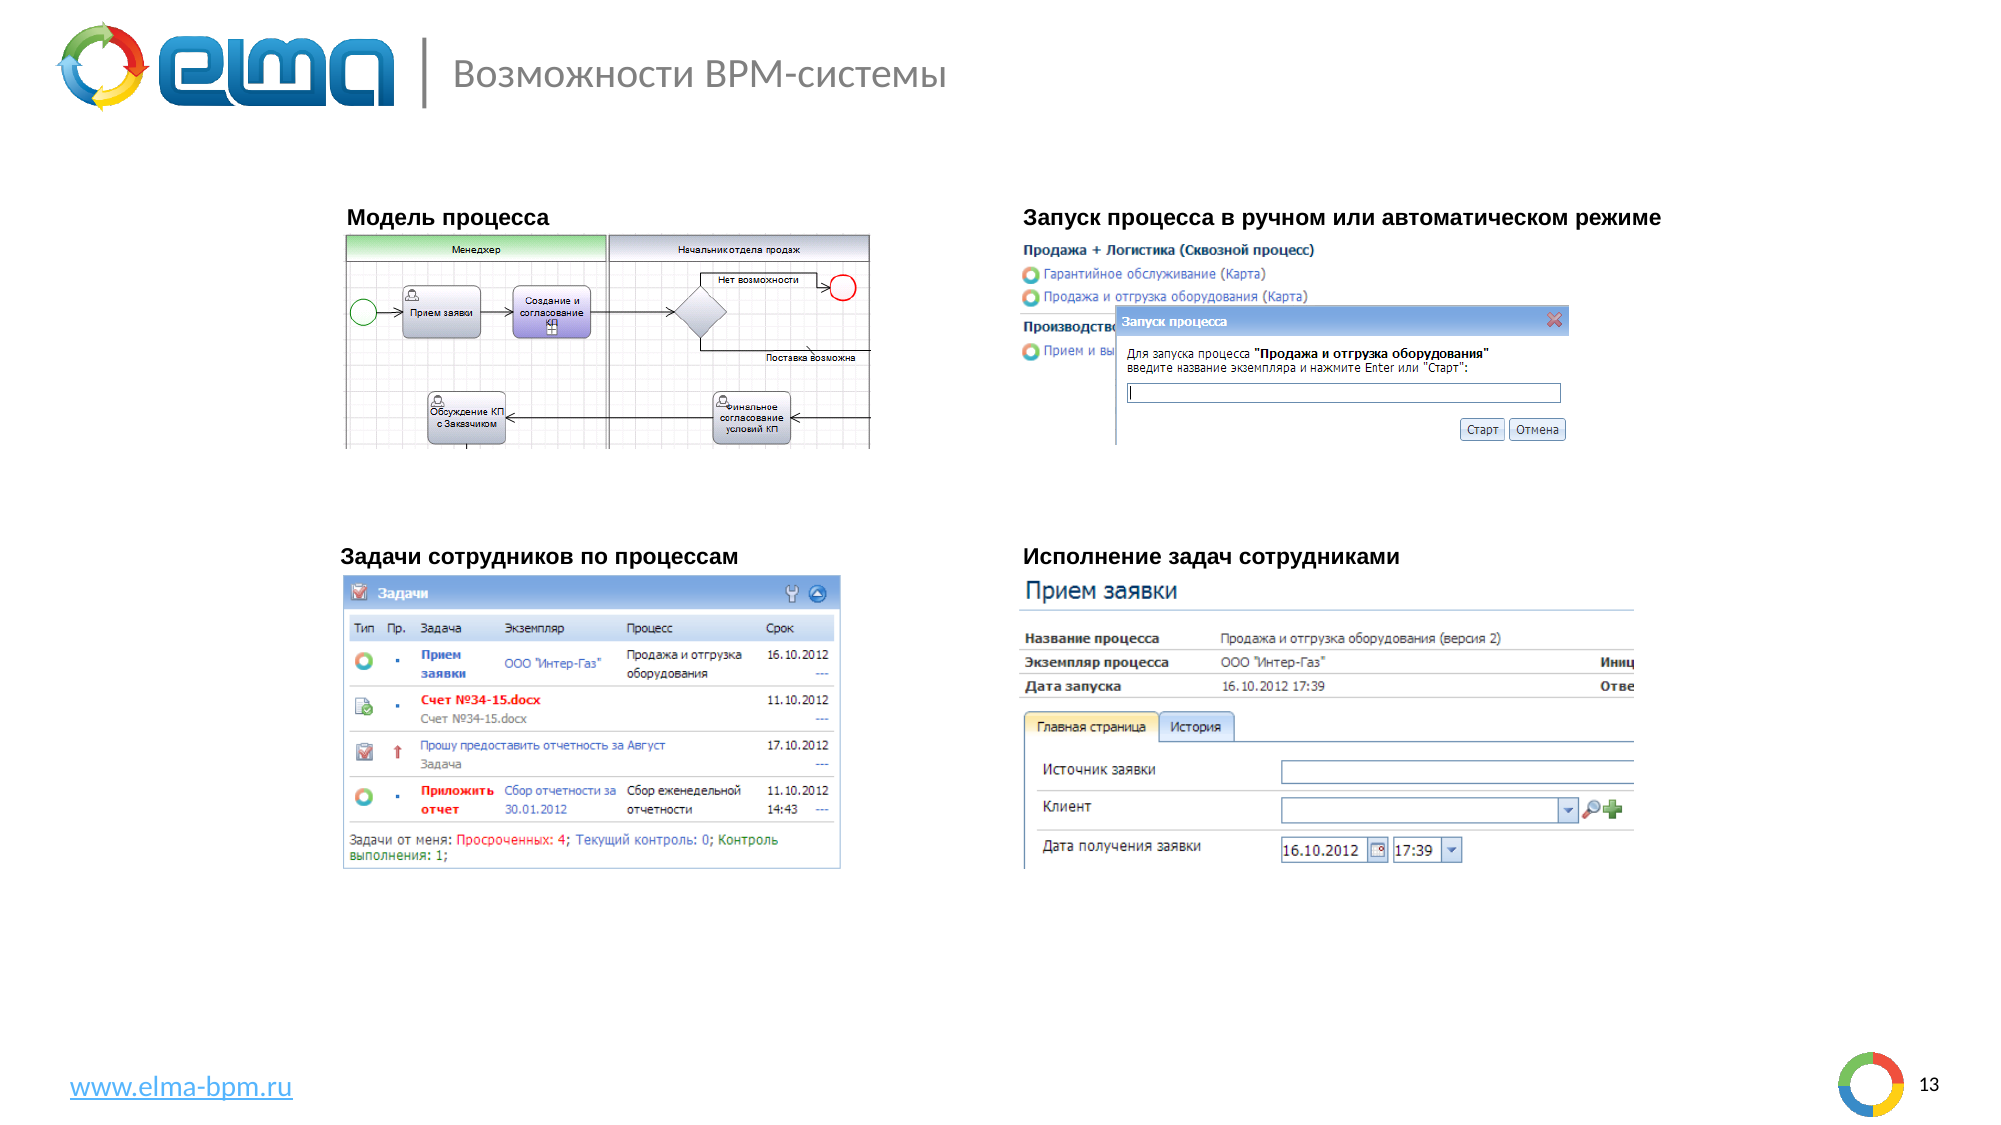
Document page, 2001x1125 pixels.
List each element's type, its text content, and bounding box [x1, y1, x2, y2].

picture [1838, 1051, 1904, 1118]
picture [1018, 575, 1635, 869]
picture [342, 233, 872, 450]
slide_number 13 [1909, 1062, 1969, 1107]
text_box [420, 36, 428, 111]
picture [343, 575, 843, 870]
text_box Запуск процесса в ручном или автоматическом режиме [1008, 194, 1729, 238]
text_box Модель процесса [332, 195, 569, 238]
picture [54, 21, 394, 112]
text_box www.elma-bpm.ru [55, 1059, 599, 1110]
text_box Исполнение задач сотрудниками [1008, 534, 1588, 577]
text_box Возможности BPM-системы [438, 38, 1560, 104]
text_box Задачи сотрудников по процессам [325, 533, 871, 577]
picture [1018, 243, 1569, 445]
